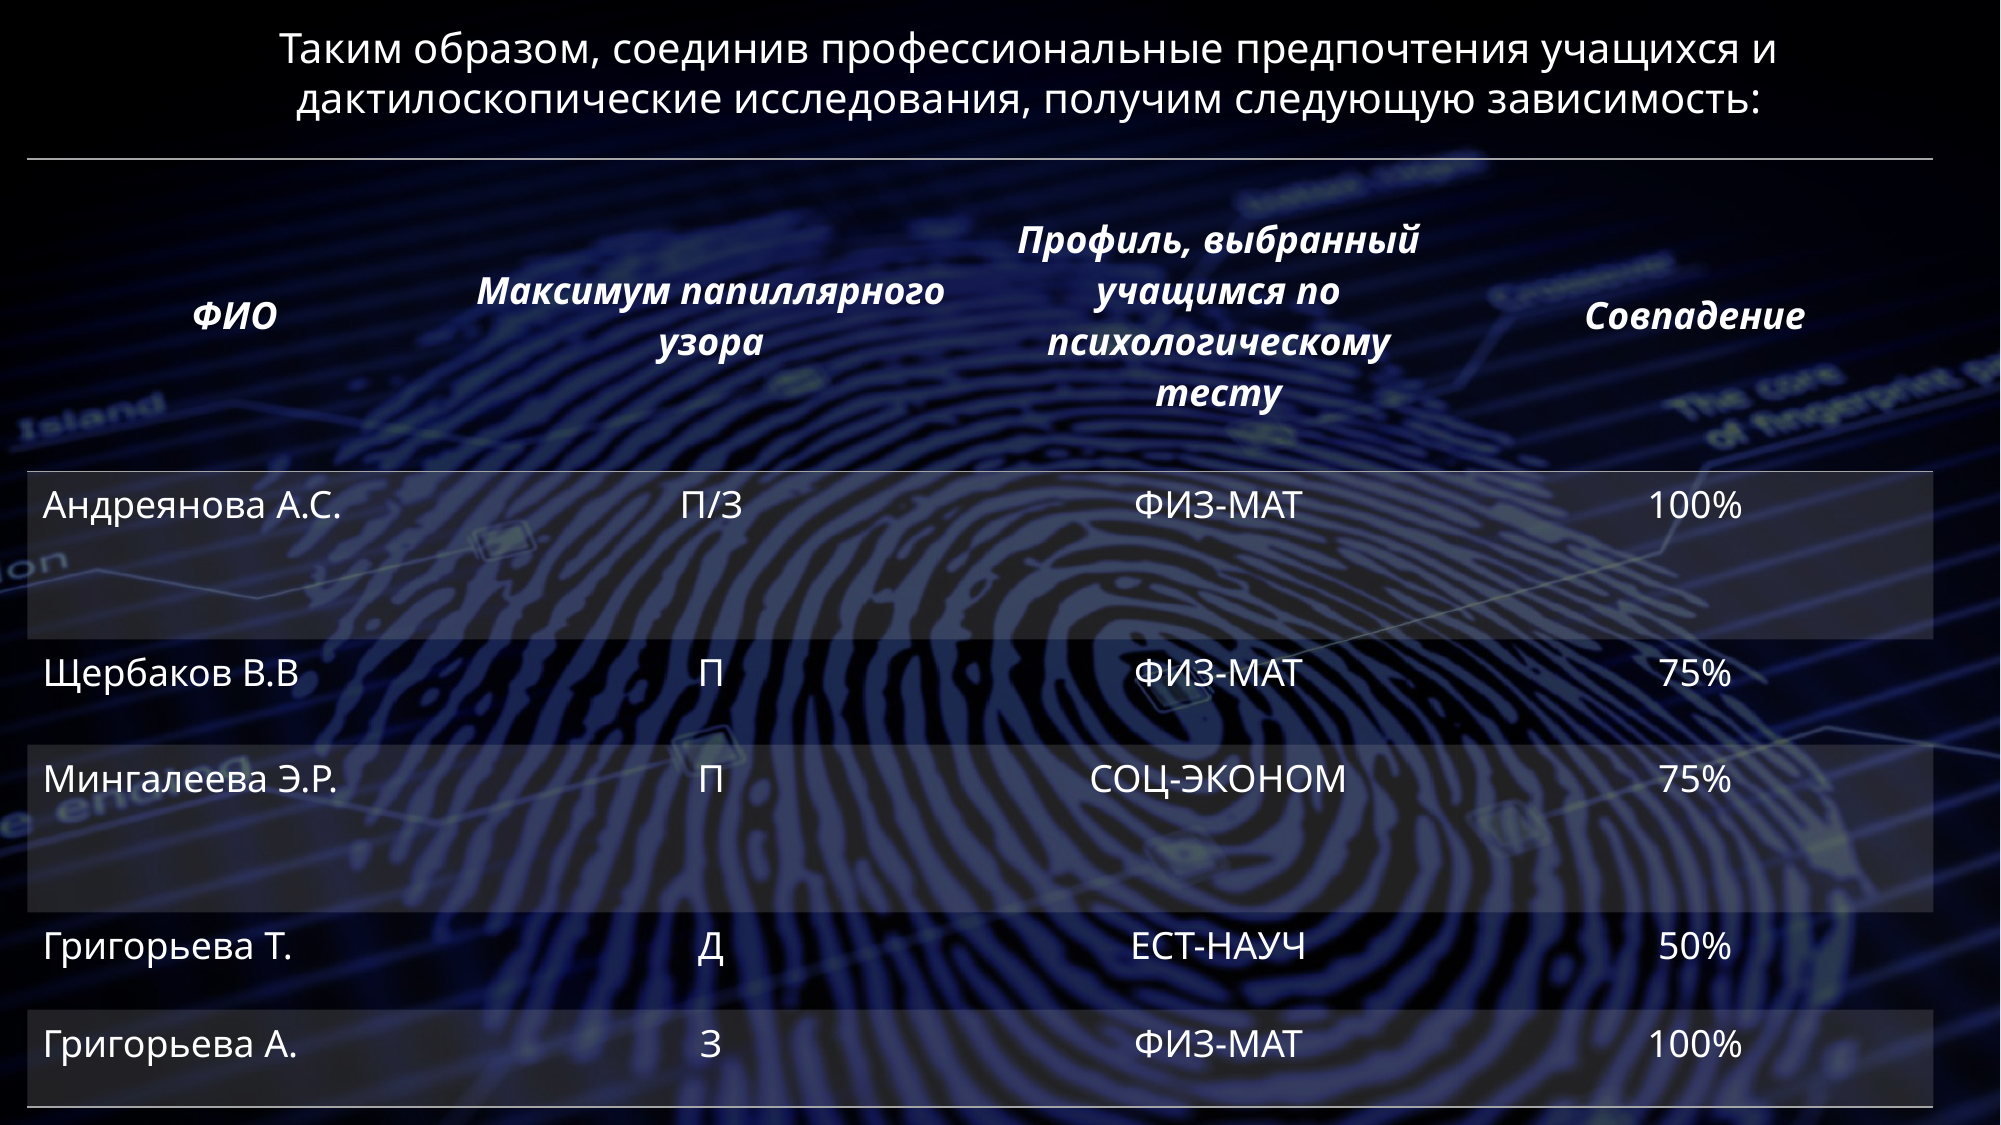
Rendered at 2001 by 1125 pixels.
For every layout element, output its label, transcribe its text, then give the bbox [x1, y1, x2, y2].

table_cell 75% [1457, 745, 1933, 912]
table_cell ЕСТ-НАУЧ [980, 912, 1457, 1010]
picture [0, 0, 2001, 1125]
table_cell З [442, 1010, 980, 1106]
table_cell 75% [1457, 639, 1933, 745]
table_cell Мингалеева Э.Р. [27, 745, 442, 912]
table_header Максимум папиллярного узора [442, 160, 980, 471]
table_cell Андреянова А.С. [27, 472, 442, 639]
table_header Профиль, выбранный учащимся по психологическому тесту [980, 160, 1457, 471]
table_cell Григорьева А. [27, 1010, 442, 1106]
table_header Совпадение [1457, 160, 1933, 471]
text_box Таким образом, соединив профессиональные предпочтения учащихся и дактилоскопические исследования, получим следующую зависимость: [175, 14, 1883, 130]
table_cell ФИЗ-МАТ [980, 1010, 1457, 1106]
table_cell 100% [1457, 1010, 1933, 1106]
table_cell Григорьева Т. [27, 912, 442, 1010]
table_cell П [442, 745, 980, 912]
table_cell 50% [1457, 912, 1933, 1010]
table_cell Щербаков В.В [27, 639, 442, 745]
table_header ФИО [27, 160, 442, 471]
table_cell Д [442, 912, 980, 1010]
table_cell ФИЗ-МАТ [980, 639, 1457, 745]
table_cell П/З [442, 472, 980, 639]
table_cell СОЦ-ЭКОНОМ [980, 745, 1457, 912]
table_cell 100% [1457, 472, 1933, 639]
table_cell П [442, 639, 980, 745]
table_cell ФИЗ-МАТ [980, 472, 1457, 639]
